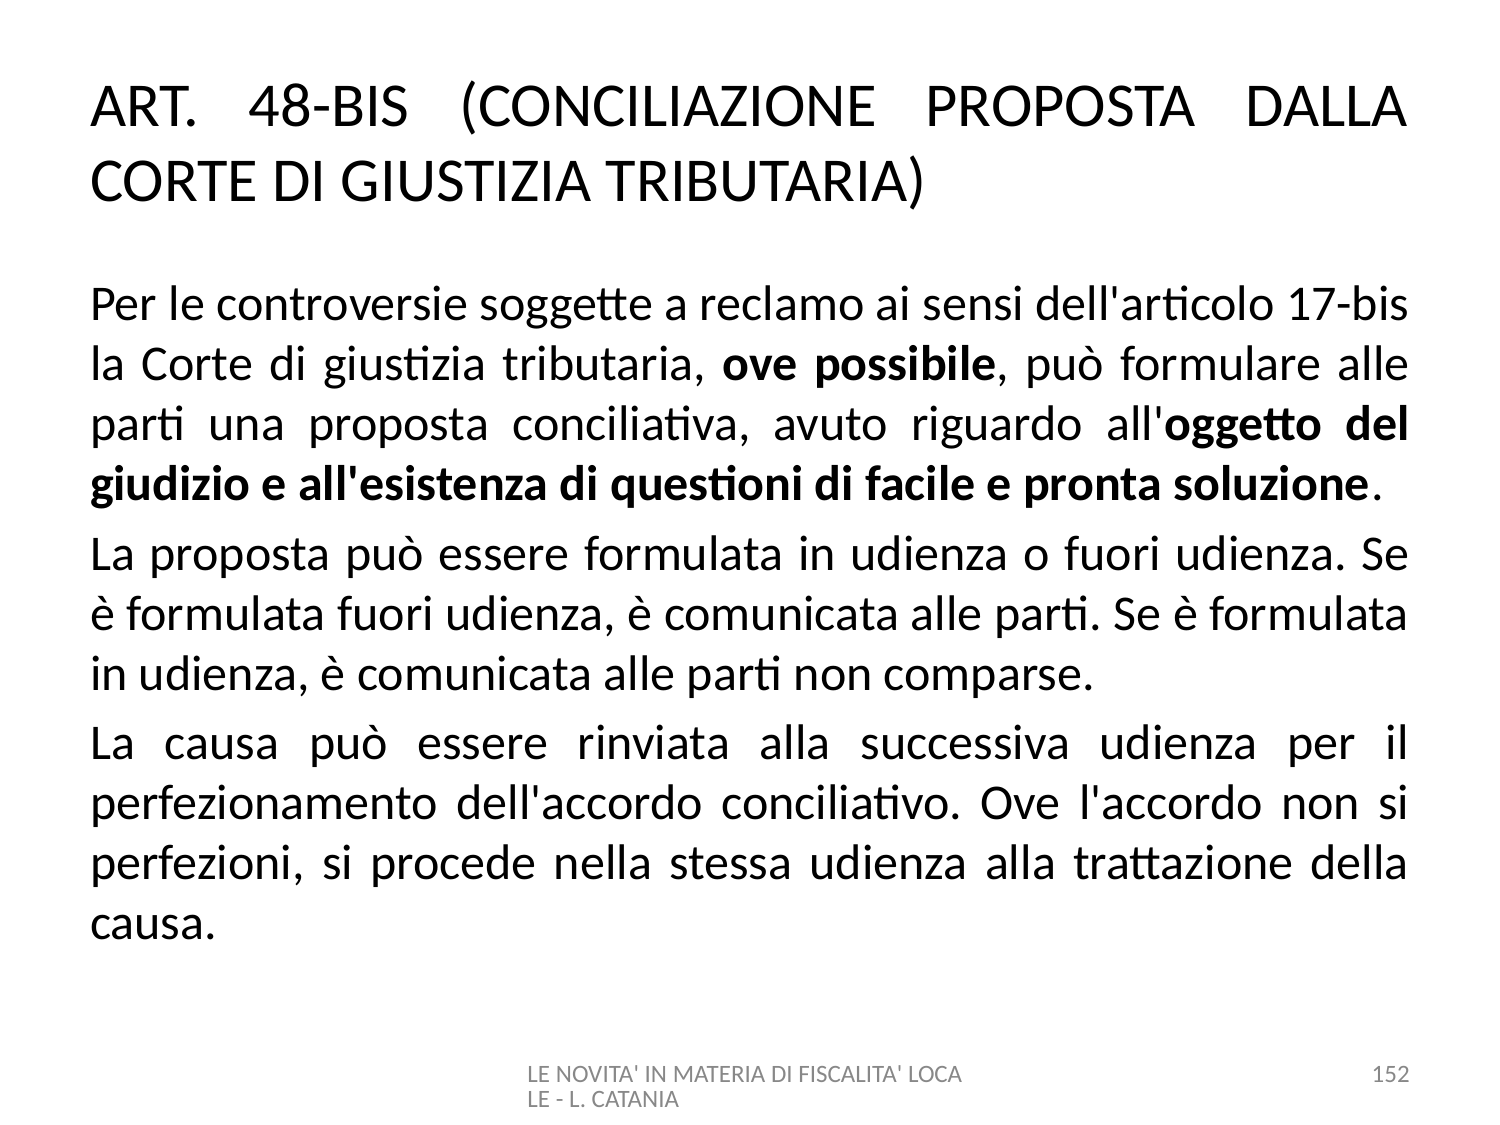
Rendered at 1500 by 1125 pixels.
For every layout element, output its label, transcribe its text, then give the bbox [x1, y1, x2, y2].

footer LE NOVITA' IN MATERIA DI FISCALITA' LOCALE - L. CATANIA [512, 1042, 988, 1103]
title ART. 48-BIS (CONCILIAZIONE PROPOSTA DALLA CORTE DI GIUSTIZIA TRIBUTARIA) [75, 45, 1425, 233]
slide_number 152 [1074, 1042, 1425, 1103]
list Per le controversie soggette a reclamo ai sensi dell'articolo 17-bis la Corte di giustizia tributaria, ove possibile, può formulare alle parti una proposta conciliativa, avuto riguardo all'oggetto del giudizio e all'esistenza di questioni di facile e pronta soluzione. La proposta può essere formulata in udienza o fuori udienza. Se è formulata fuori udienza, è comunicata alle parti. Se è formulata in udienza, è comunicata alle parti non comparse. La causa può essere rinviata alla successiva udienza per il perfezionamento dell'accordo conciliativo. Ove l'accordo non si perfezioni, si procede nella stessa udienza alla trattazione della causa. [75, 262, 1425, 1005]
